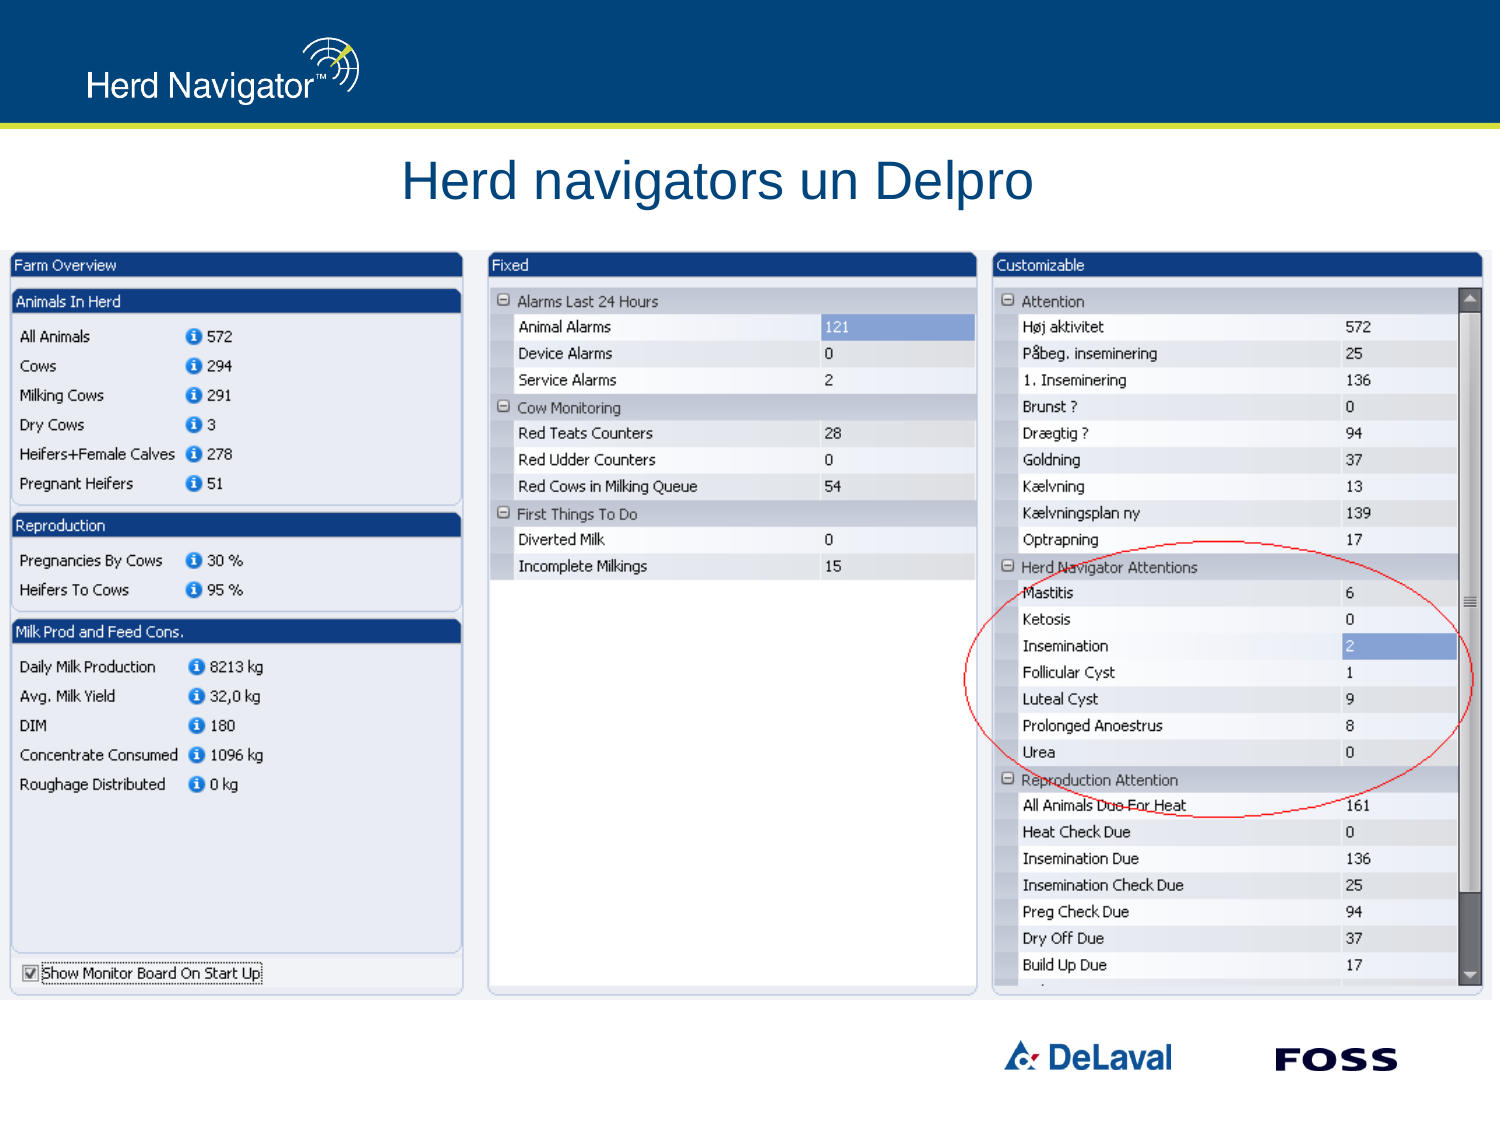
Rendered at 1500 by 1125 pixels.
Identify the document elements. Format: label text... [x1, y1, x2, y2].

picture [0, 250, 1492, 1000]
picture [1004, 1040, 1171, 1070]
picture [88, 36, 359, 105]
picture [1276, 1048, 1397, 1071]
text_box Herd navigators un Delpro [272, 145, 1165, 211]
